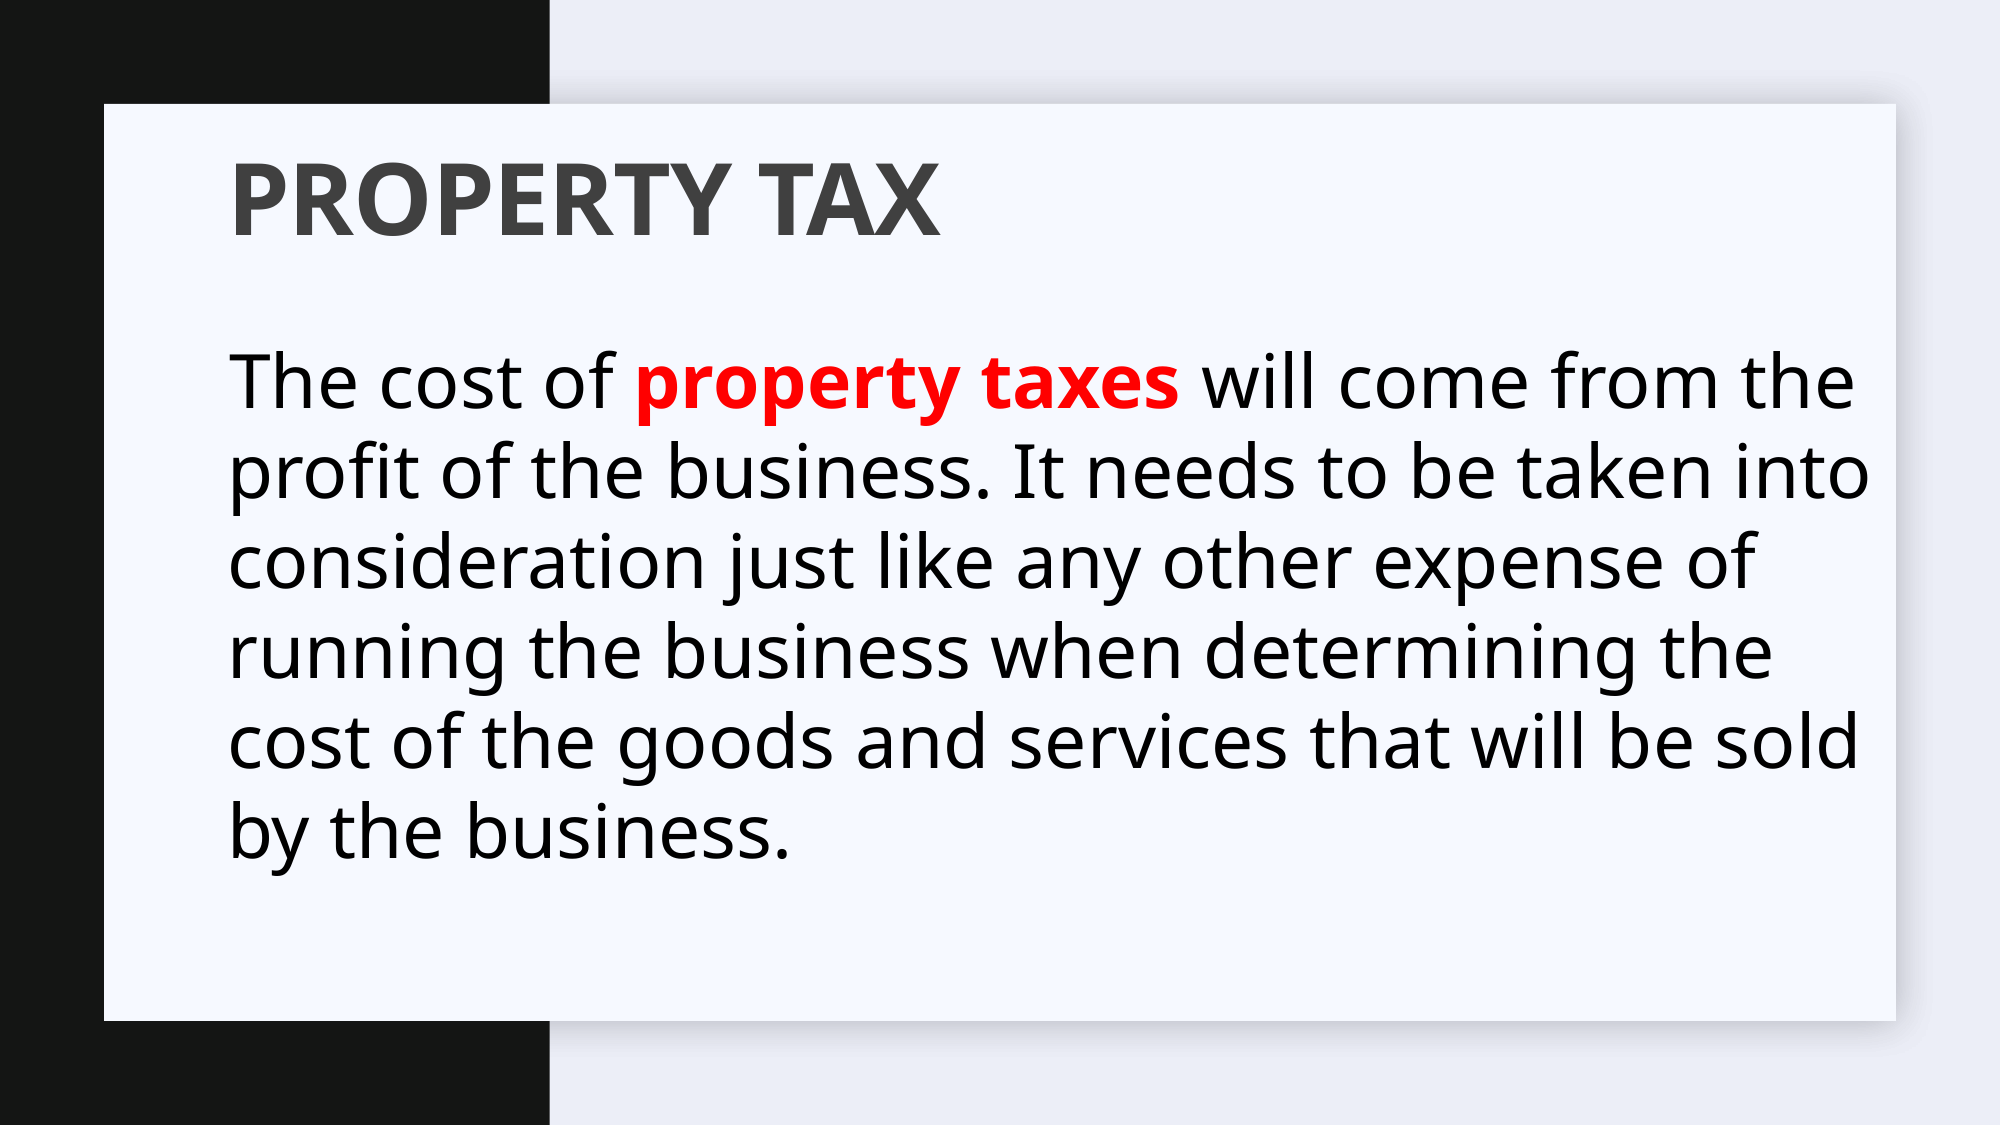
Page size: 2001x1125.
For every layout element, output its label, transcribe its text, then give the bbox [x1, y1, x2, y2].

list The cost of property taxes will come from the profit of the business. It needs to be taken into consideration just like any other expense of running the business when determining the cost of the goods and services that will be sold by the business. [212, 325, 1875, 1008]
title Property tax [212, 154, 1830, 251]
